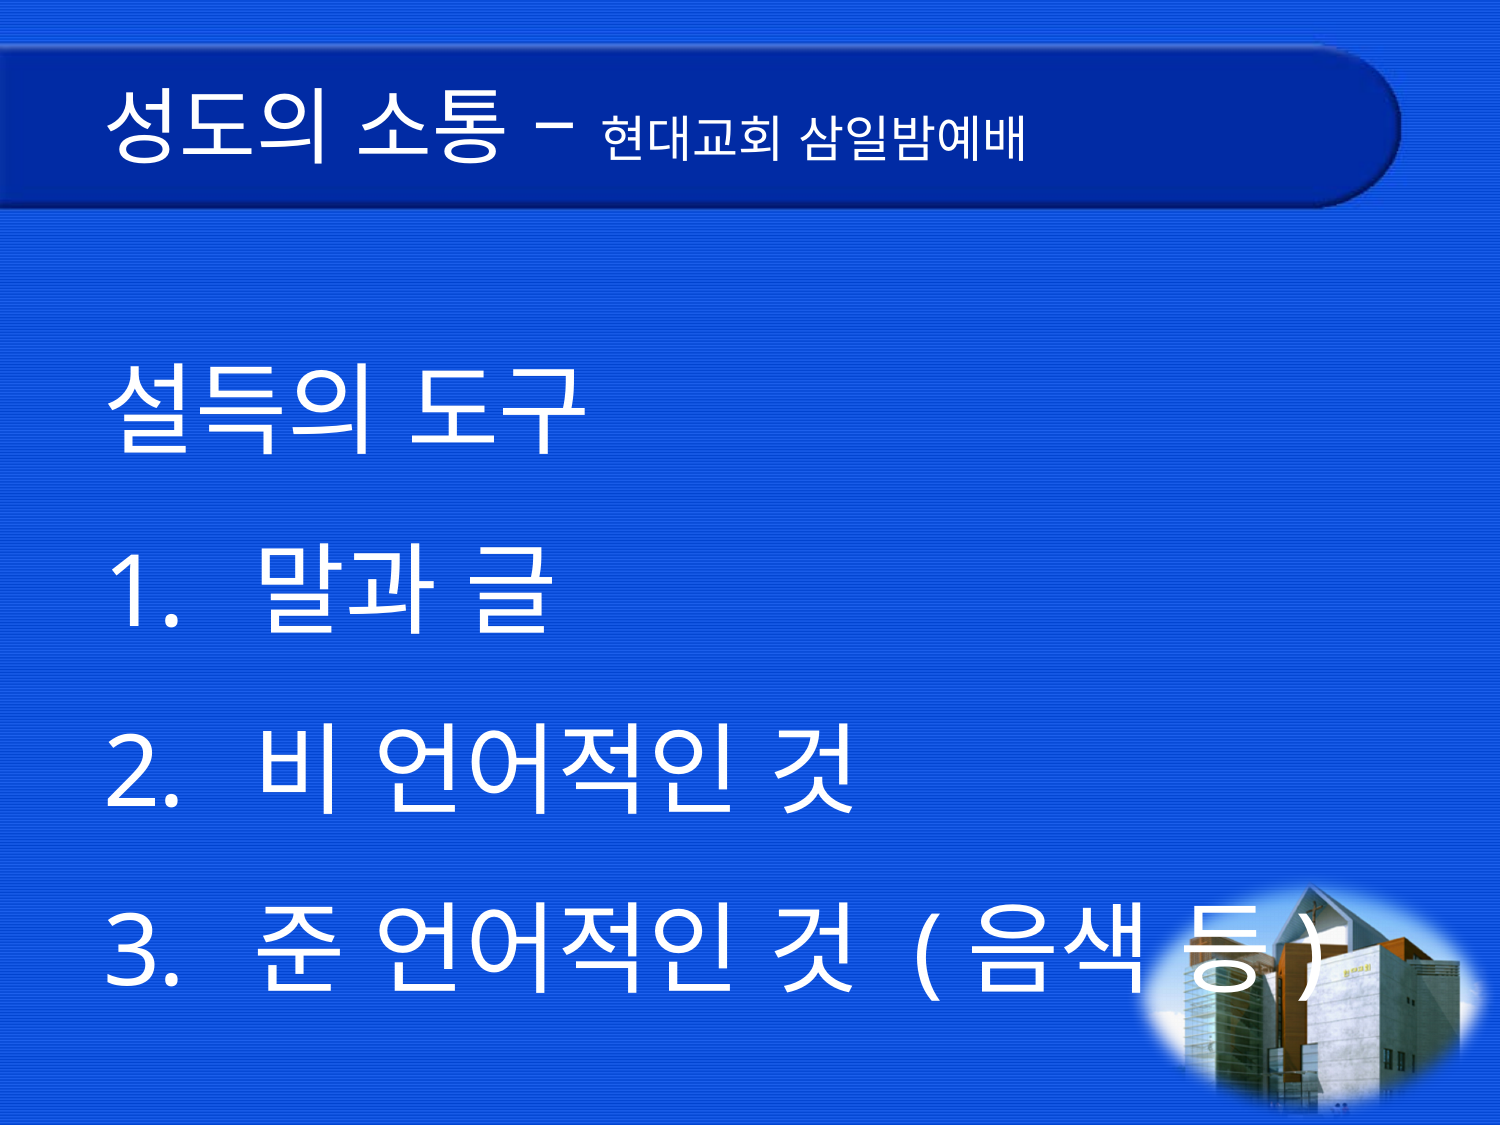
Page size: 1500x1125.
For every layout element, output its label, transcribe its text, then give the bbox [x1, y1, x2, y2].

picture [0, 0, 1500, 1125]
text_box 설득의 도구 말과 글 비 언어적인 것 준 언어적인 것 (음색 등) [88, 278, 1447, 1014]
title 성도의 소통 – 현대교회 삼일밤예배 [29, 42, 1480, 206]
